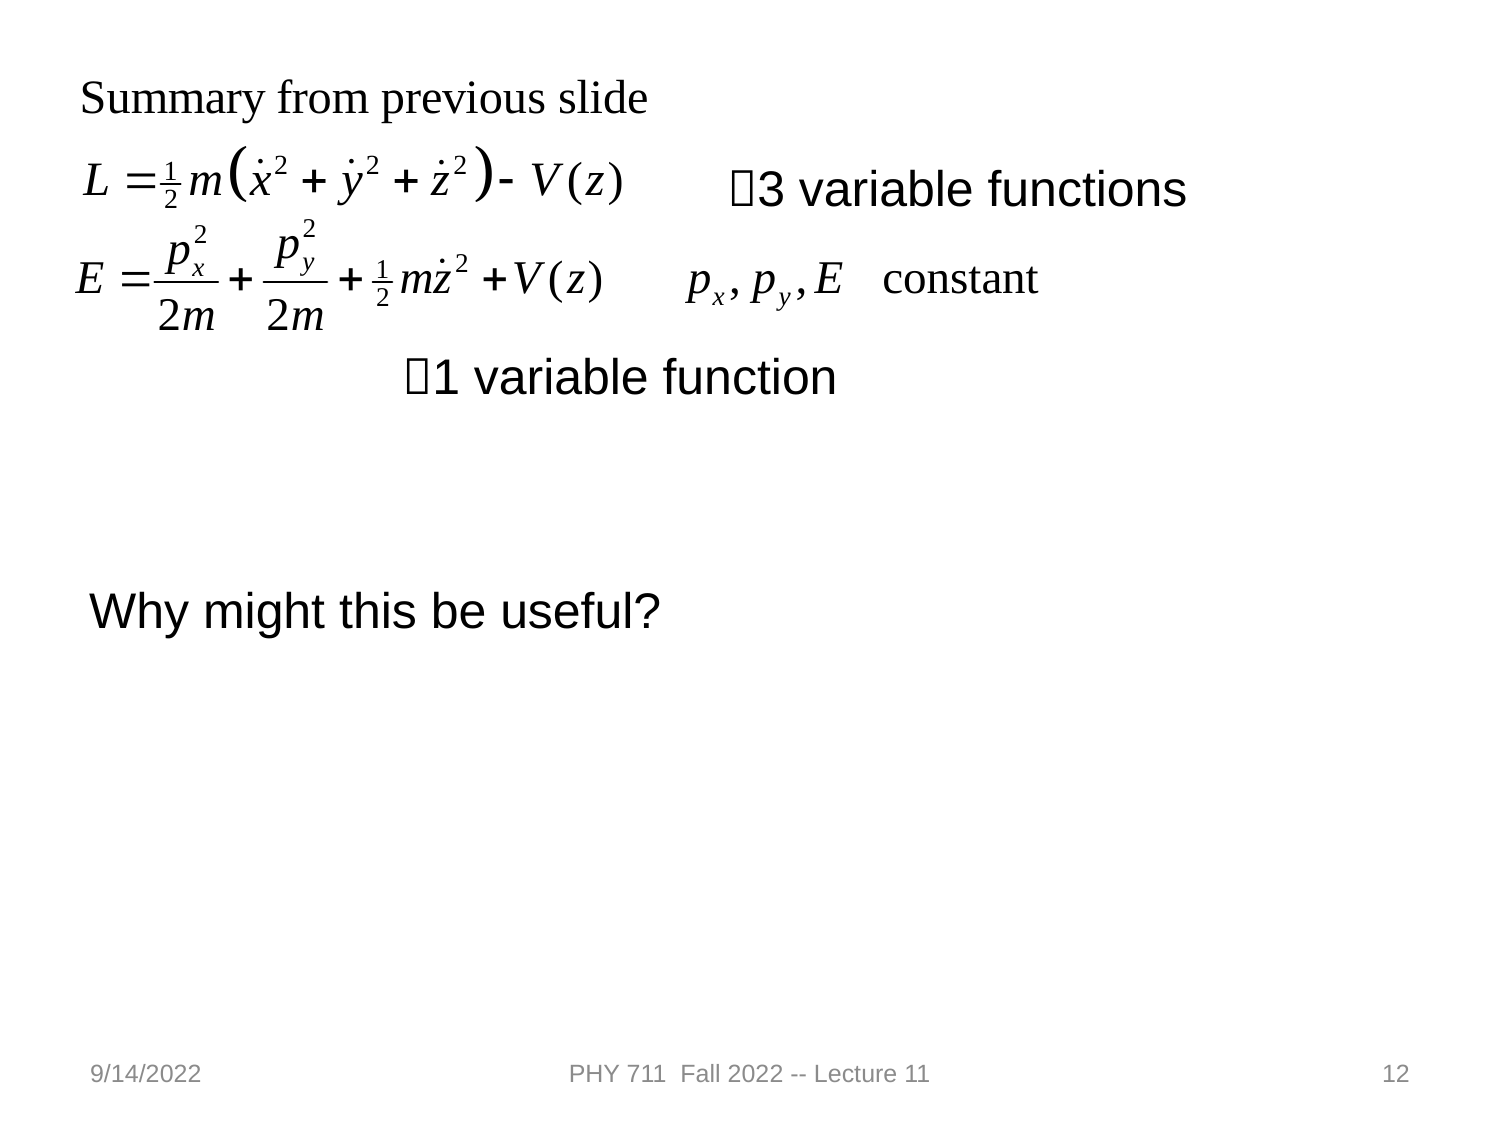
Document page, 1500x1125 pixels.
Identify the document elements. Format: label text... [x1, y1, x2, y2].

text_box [69, 210, 1046, 339]
slide_number 12 [1074, 1042, 1425, 1103]
footer PHY 711 Fall 2022 -- Lecture 11 [512, 1042, 988, 1103]
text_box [74, 68, 659, 208]
text_box 3 variable functions [712, 149, 1263, 224]
text_box 1 variable function [387, 347, 938, 412]
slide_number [75, 1042, 425, 1103]
text_box Why might this be useful? [74, 571, 1150, 647]
